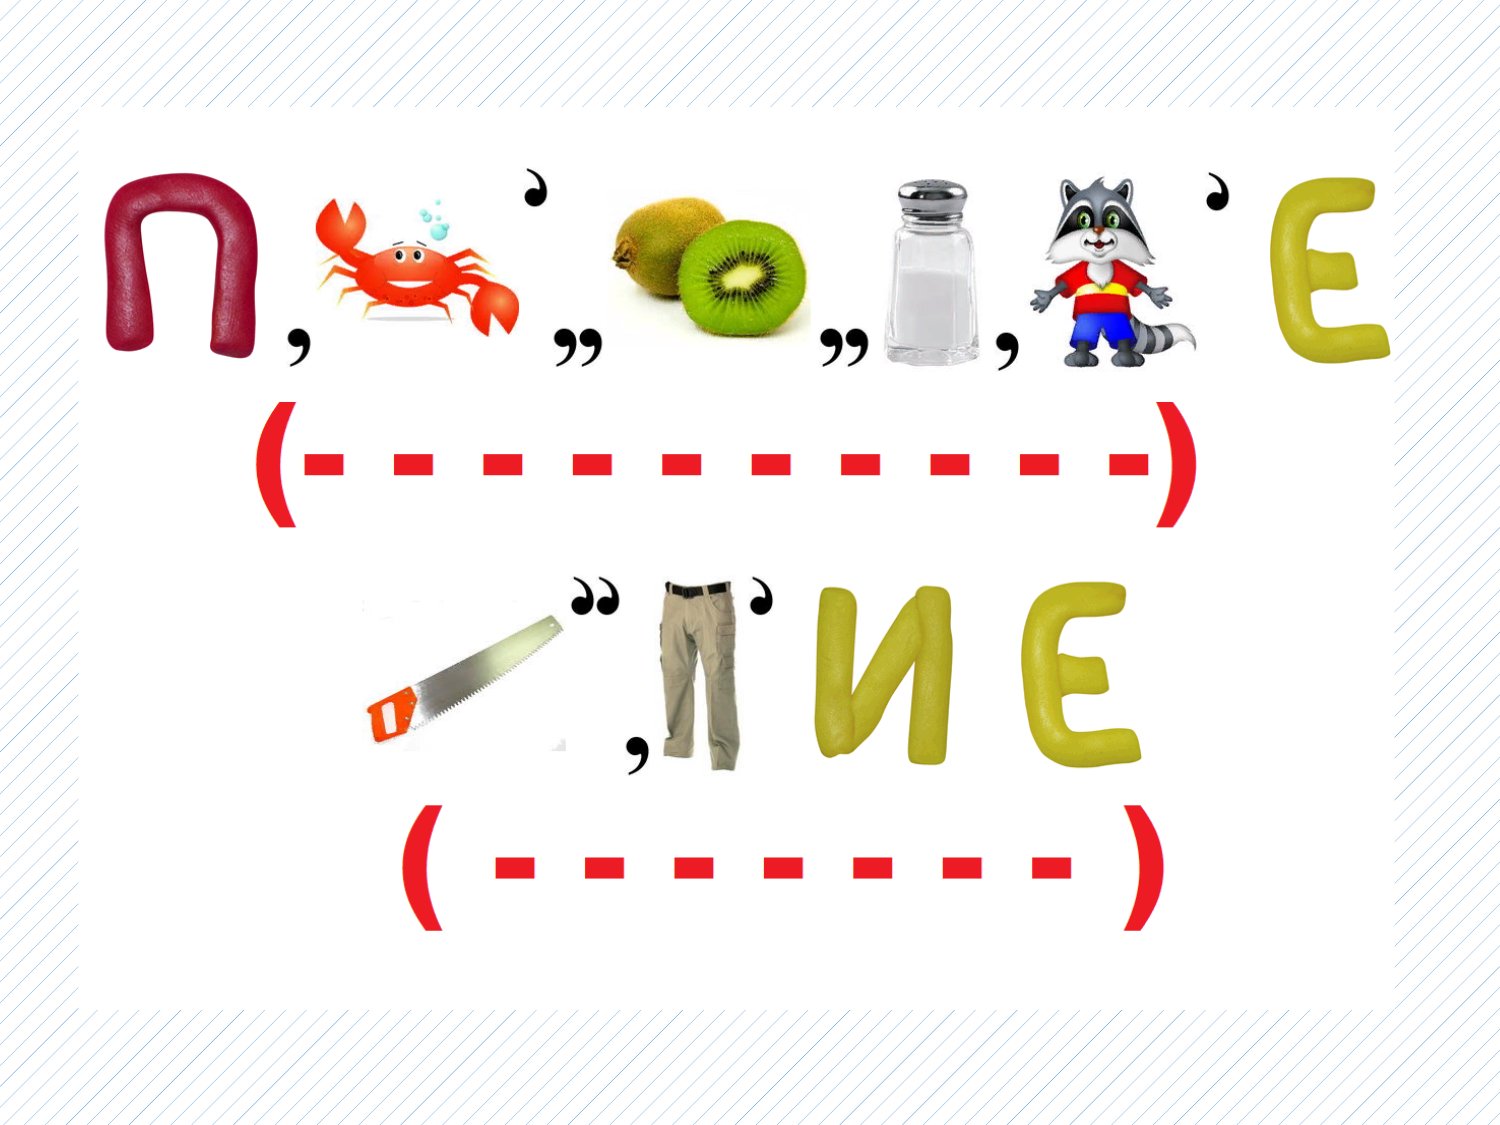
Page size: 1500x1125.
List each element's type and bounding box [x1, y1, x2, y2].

text_box [77, 106, 1396, 1011]
